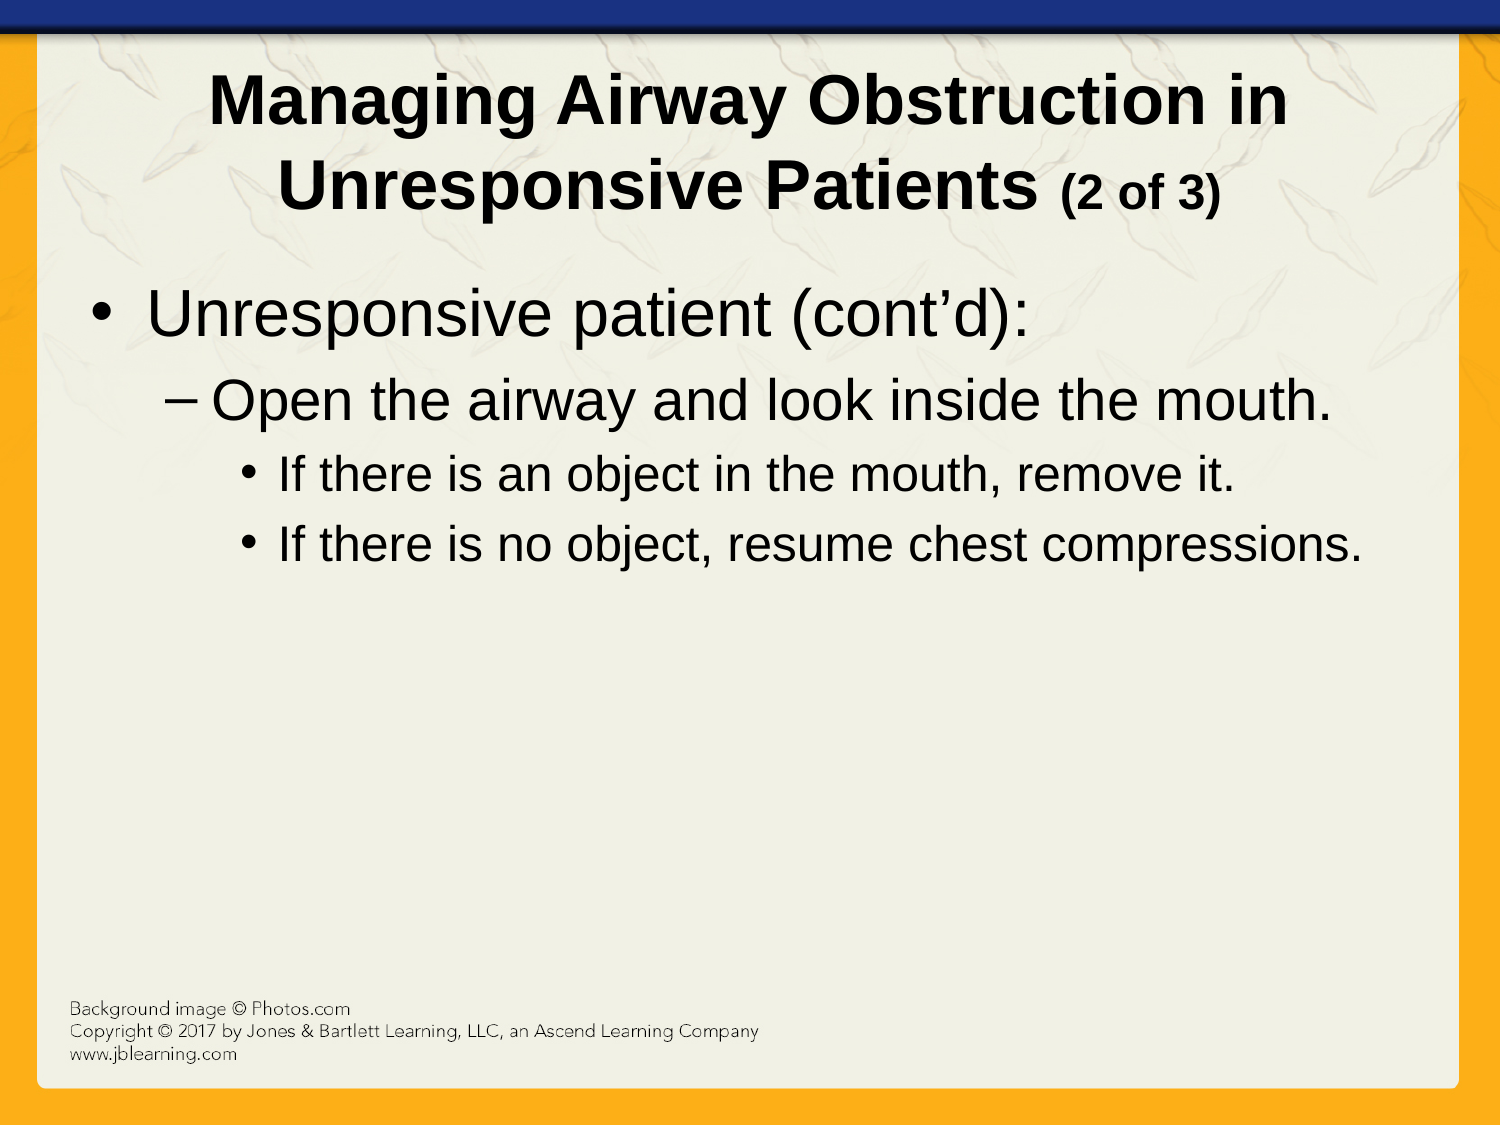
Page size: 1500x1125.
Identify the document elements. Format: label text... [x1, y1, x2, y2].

picture [0, 0, 1500, 1125]
list Unresponsive patient (cont’d): Open the airway and look inside the mouth. If there is an object in the mouth, remove it. If there is no object, resume chest compressions. [75, 262, 1425, 1005]
title Managing Airway Obstruction in Unresponsive Patients (2 of 3) [75, 45, 1425, 233]
